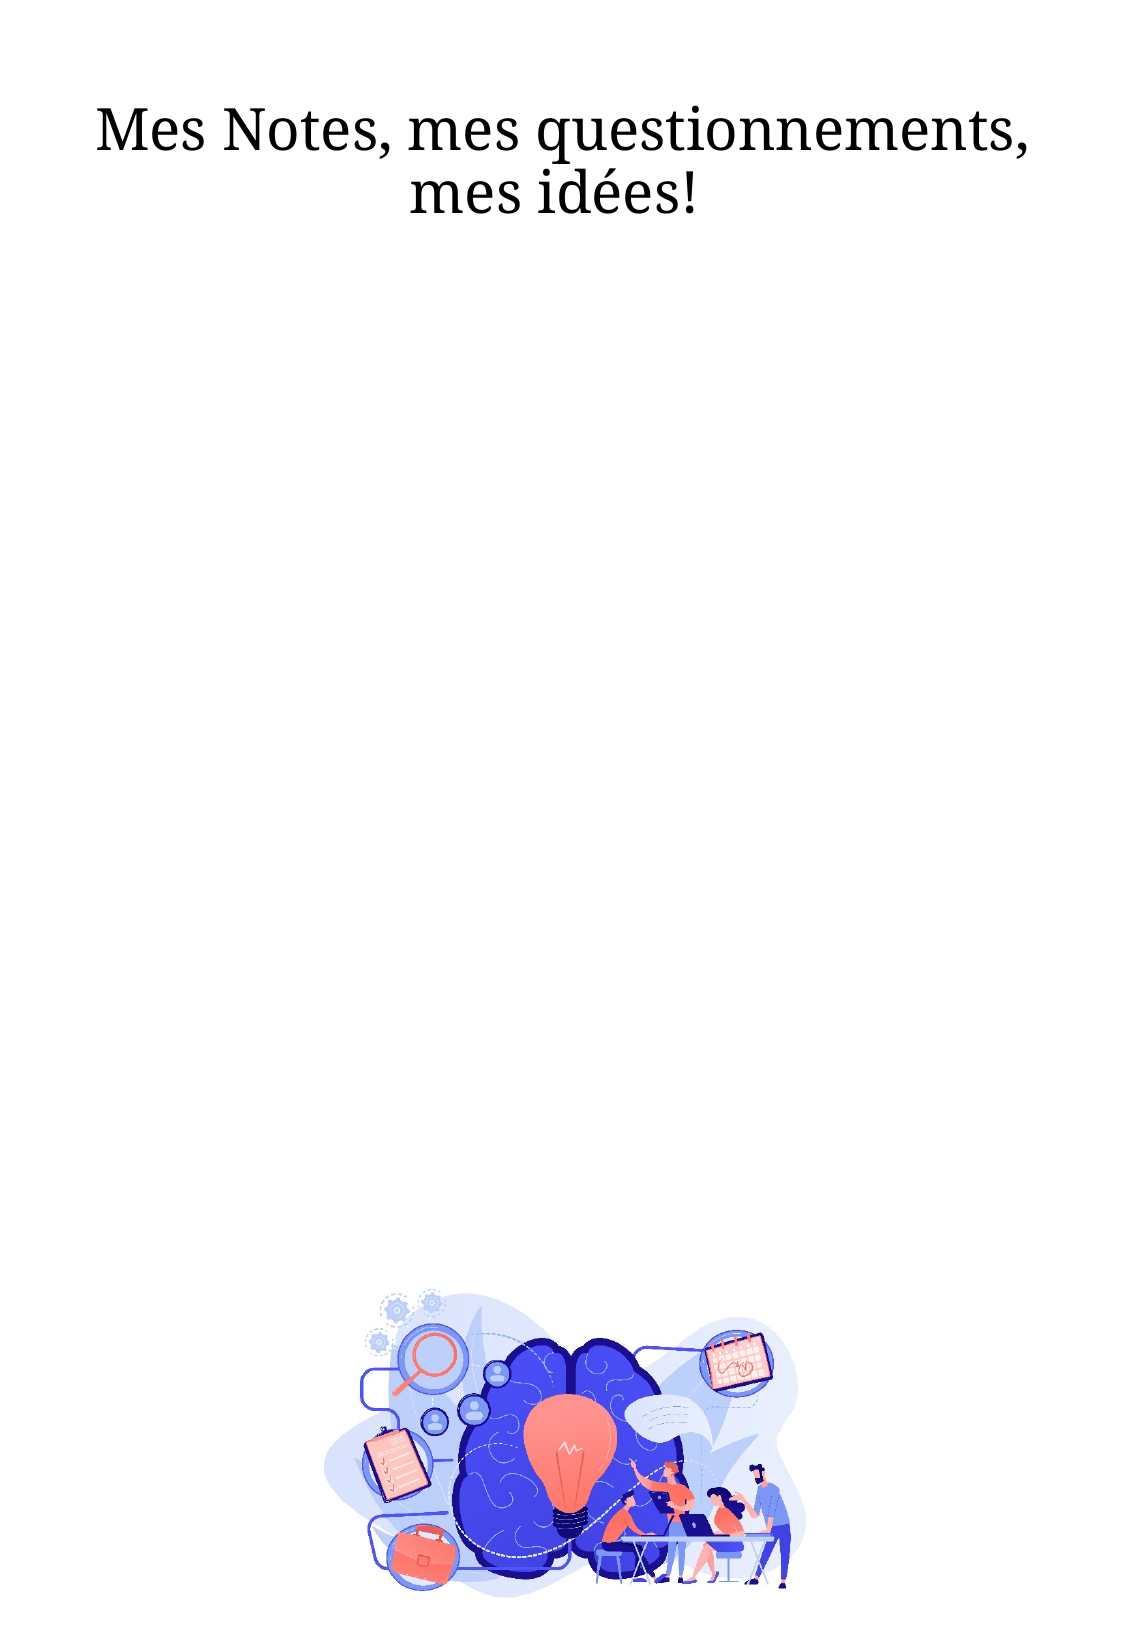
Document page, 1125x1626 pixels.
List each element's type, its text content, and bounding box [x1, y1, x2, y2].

picture [288, 1259, 837, 1625]
title Mes Notes, mes questionnements, mes idées! [77, 86, 1048, 240]
